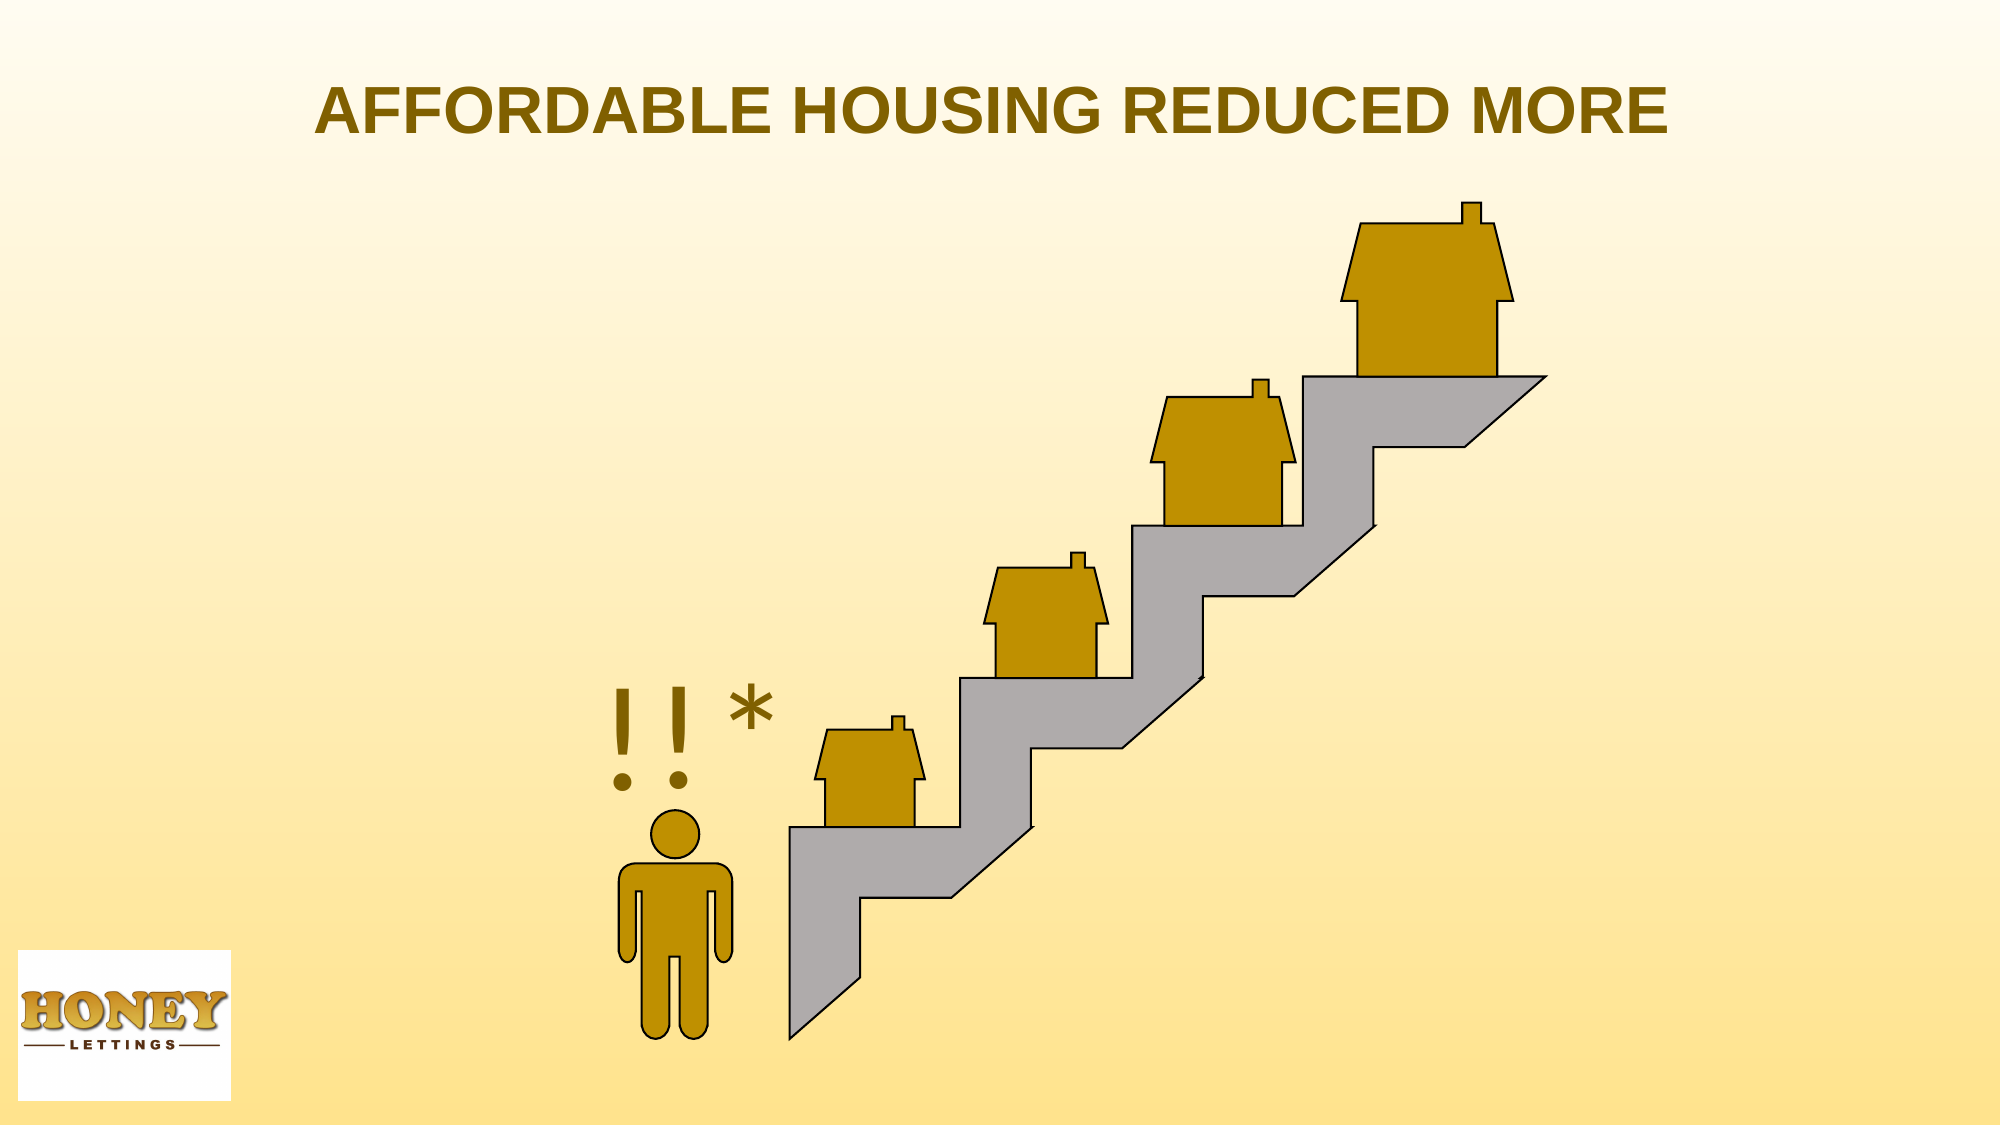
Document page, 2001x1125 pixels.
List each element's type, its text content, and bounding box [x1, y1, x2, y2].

text_box [1149, 378, 1297, 527]
text_box AFFORDABLE HOUSING REDUCED MORE [264, 60, 1721, 155]
text_box [650, 828, 701, 860]
text_box ! * [572, 633, 815, 828]
text_box [788, 375, 1549, 1042]
text_box [815, 715, 927, 826]
text_box [1339, 201, 1515, 378]
text_box [982, 551, 1110, 680]
picture [18, 950, 231, 1101]
text_box [617, 862, 734, 1041]
